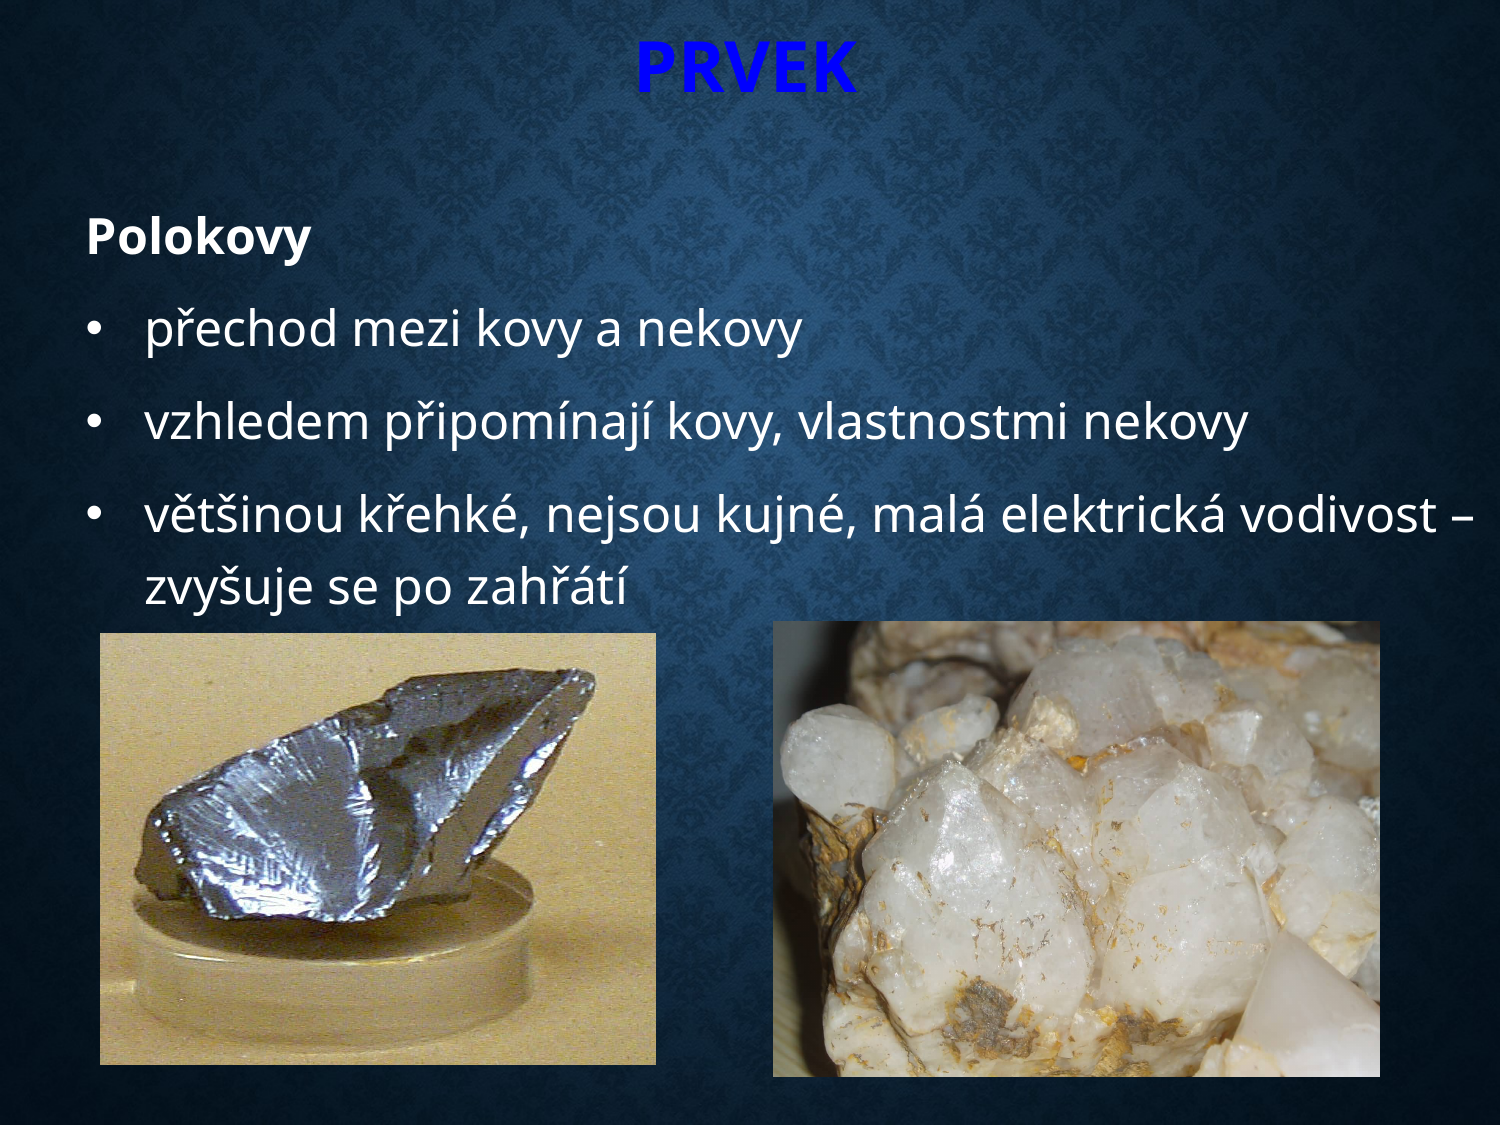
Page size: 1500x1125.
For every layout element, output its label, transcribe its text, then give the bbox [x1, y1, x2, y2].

picture [99, 632, 656, 1066]
list Polokovy přechod mezi kovy a nekovy vzhledem připomínají kovy, vlastnostmi nekovy většinou křehké, nejsou kujné, malá elektrická vodivost – zvyšuje se po zahřátí [70, 184, 1500, 1071]
title Prvek [41, 0, 1451, 140]
picture [0, 0, 1500, 1125]
